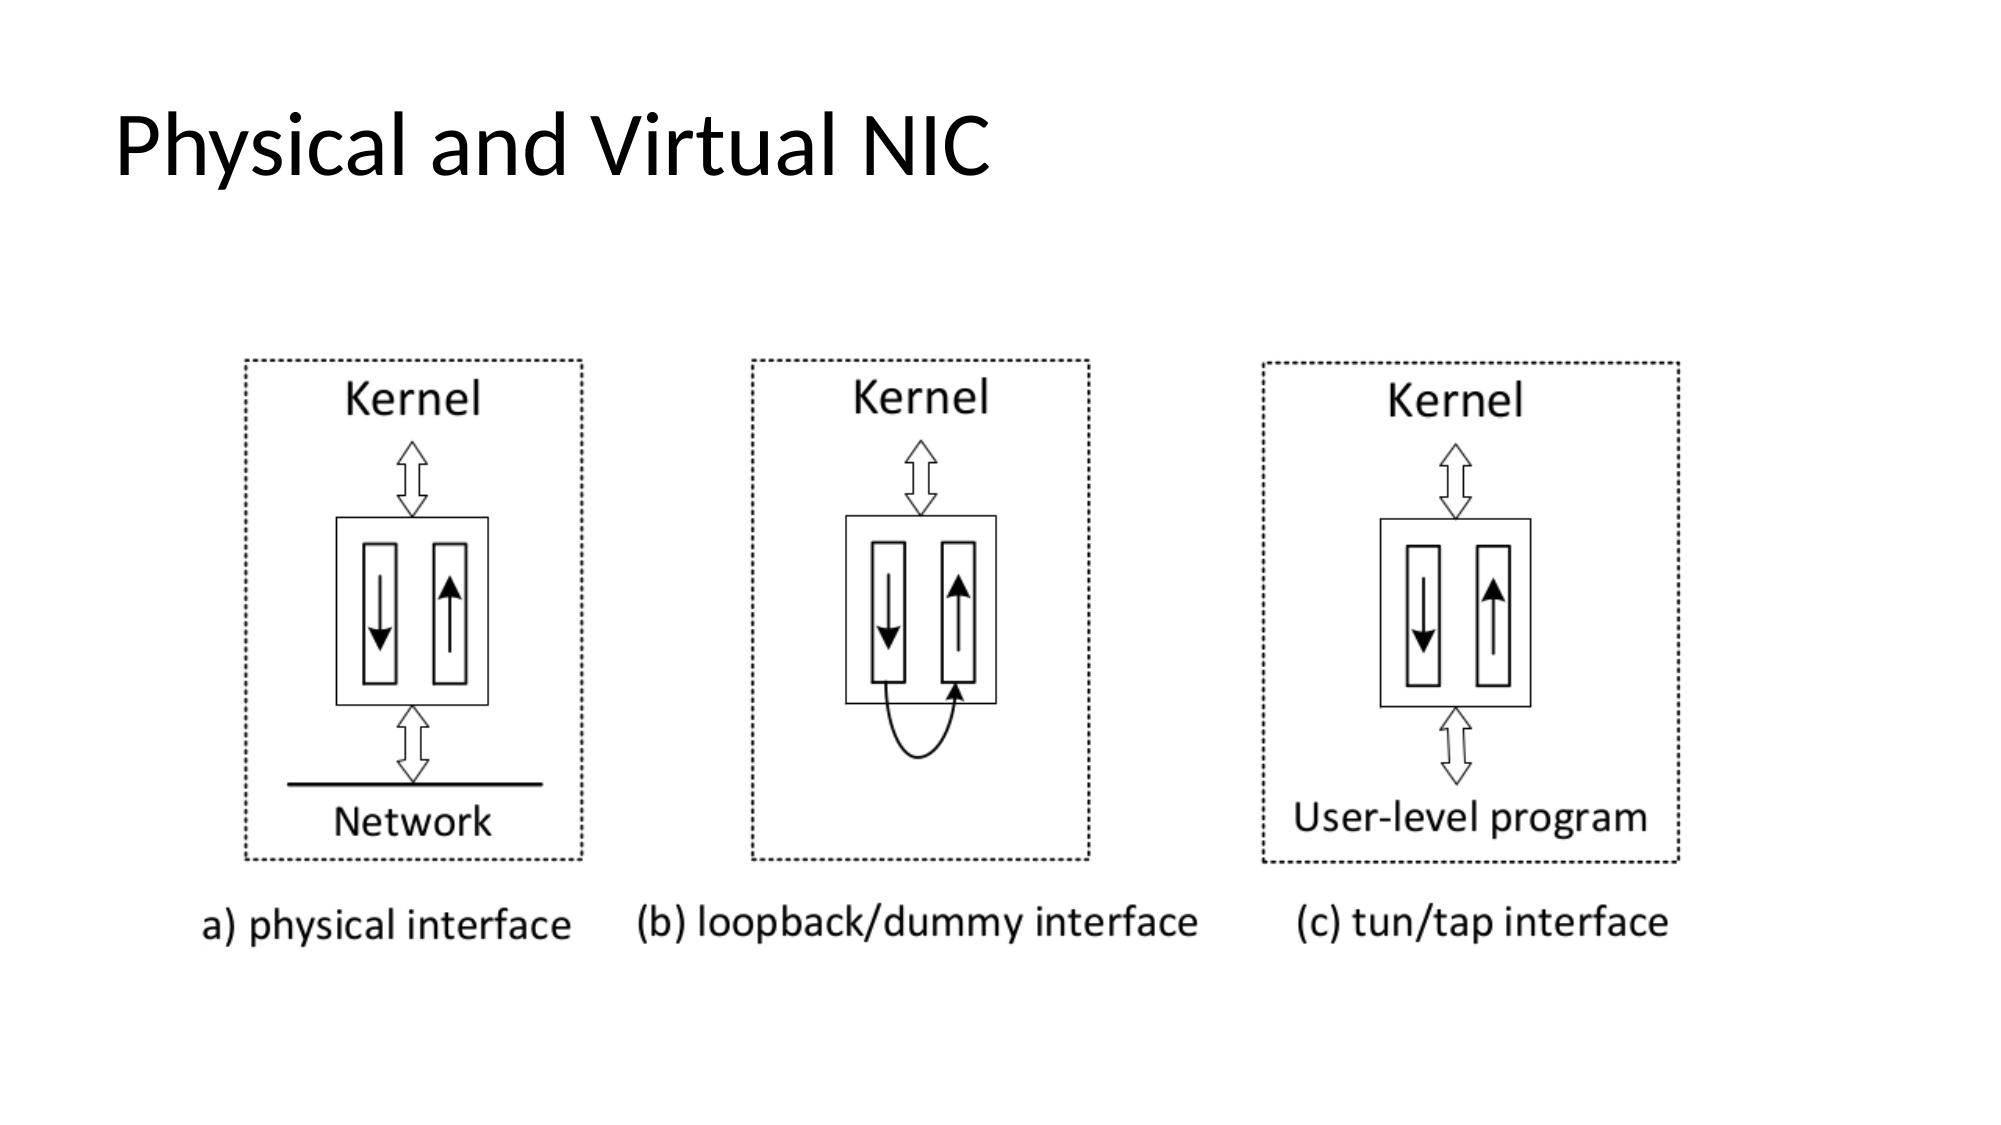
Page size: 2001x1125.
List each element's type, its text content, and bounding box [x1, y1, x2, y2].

title Physical and Virtual NIC [99, 45, 1900, 233]
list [199, 337, 1688, 984]
